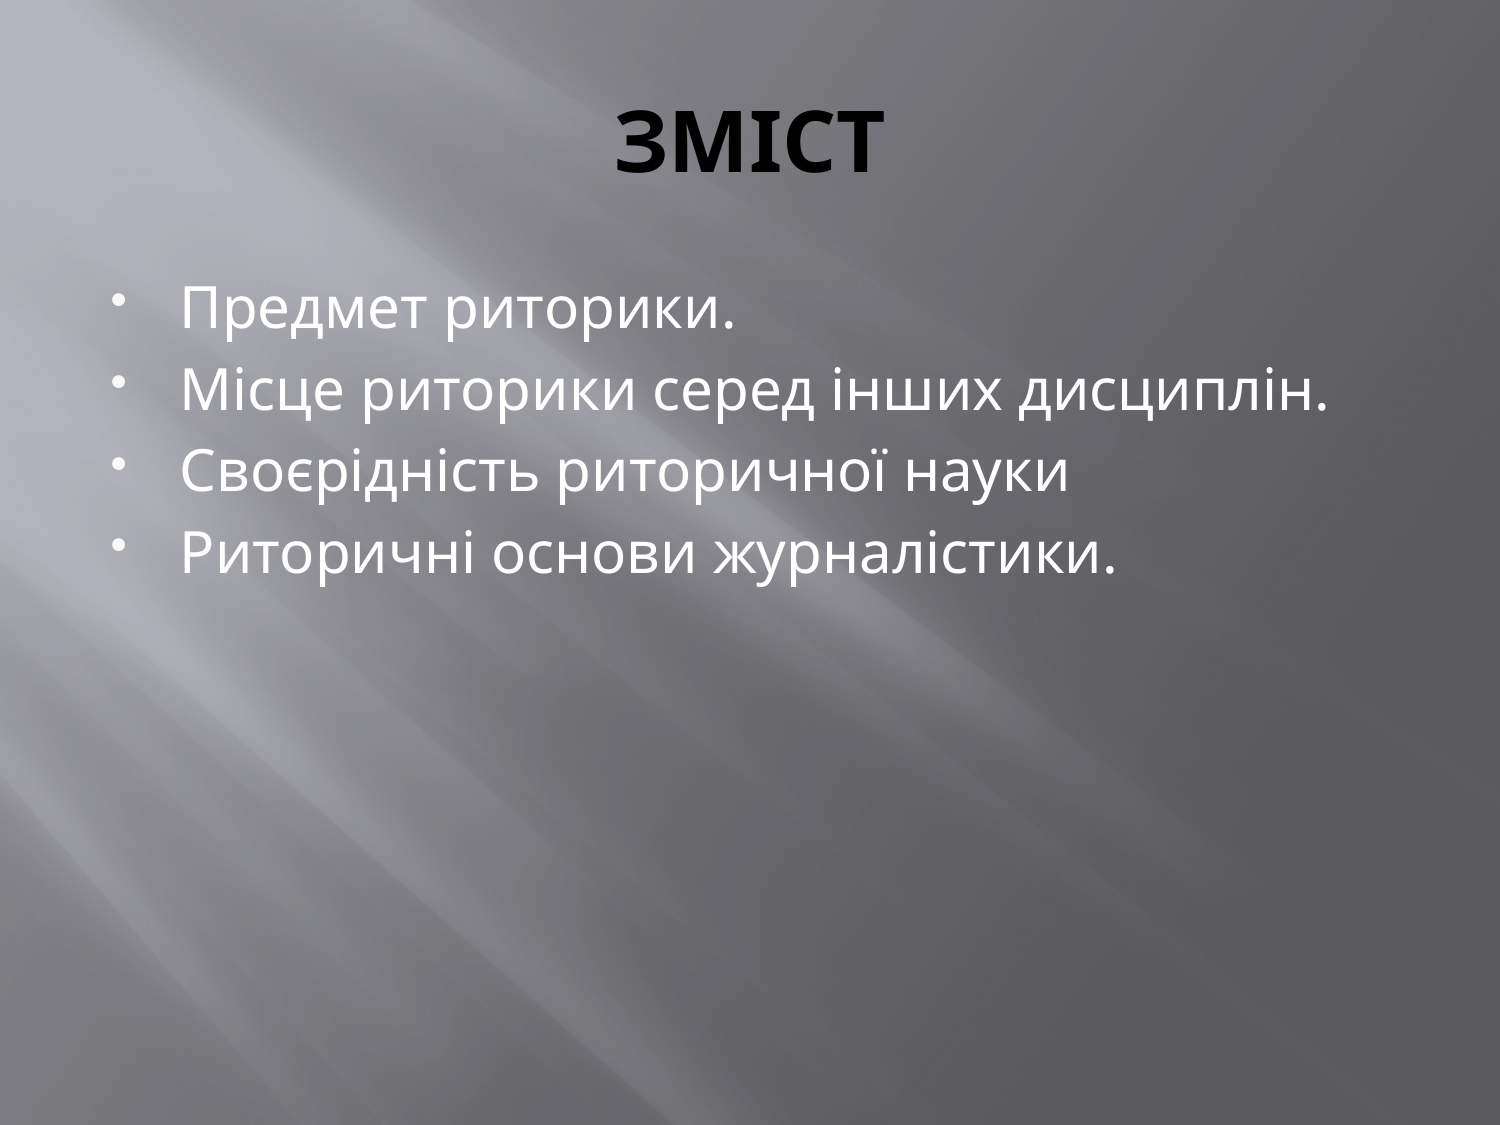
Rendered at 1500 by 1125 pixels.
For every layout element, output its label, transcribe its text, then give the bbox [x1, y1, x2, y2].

list Предмет риторики. Місце риторики серед інших дисциплін. Своєрідність риторичної науки Риторичні основи журналістики. [75, 262, 1425, 1035]
title ЗМІСТ [75, 45, 1425, 233]
